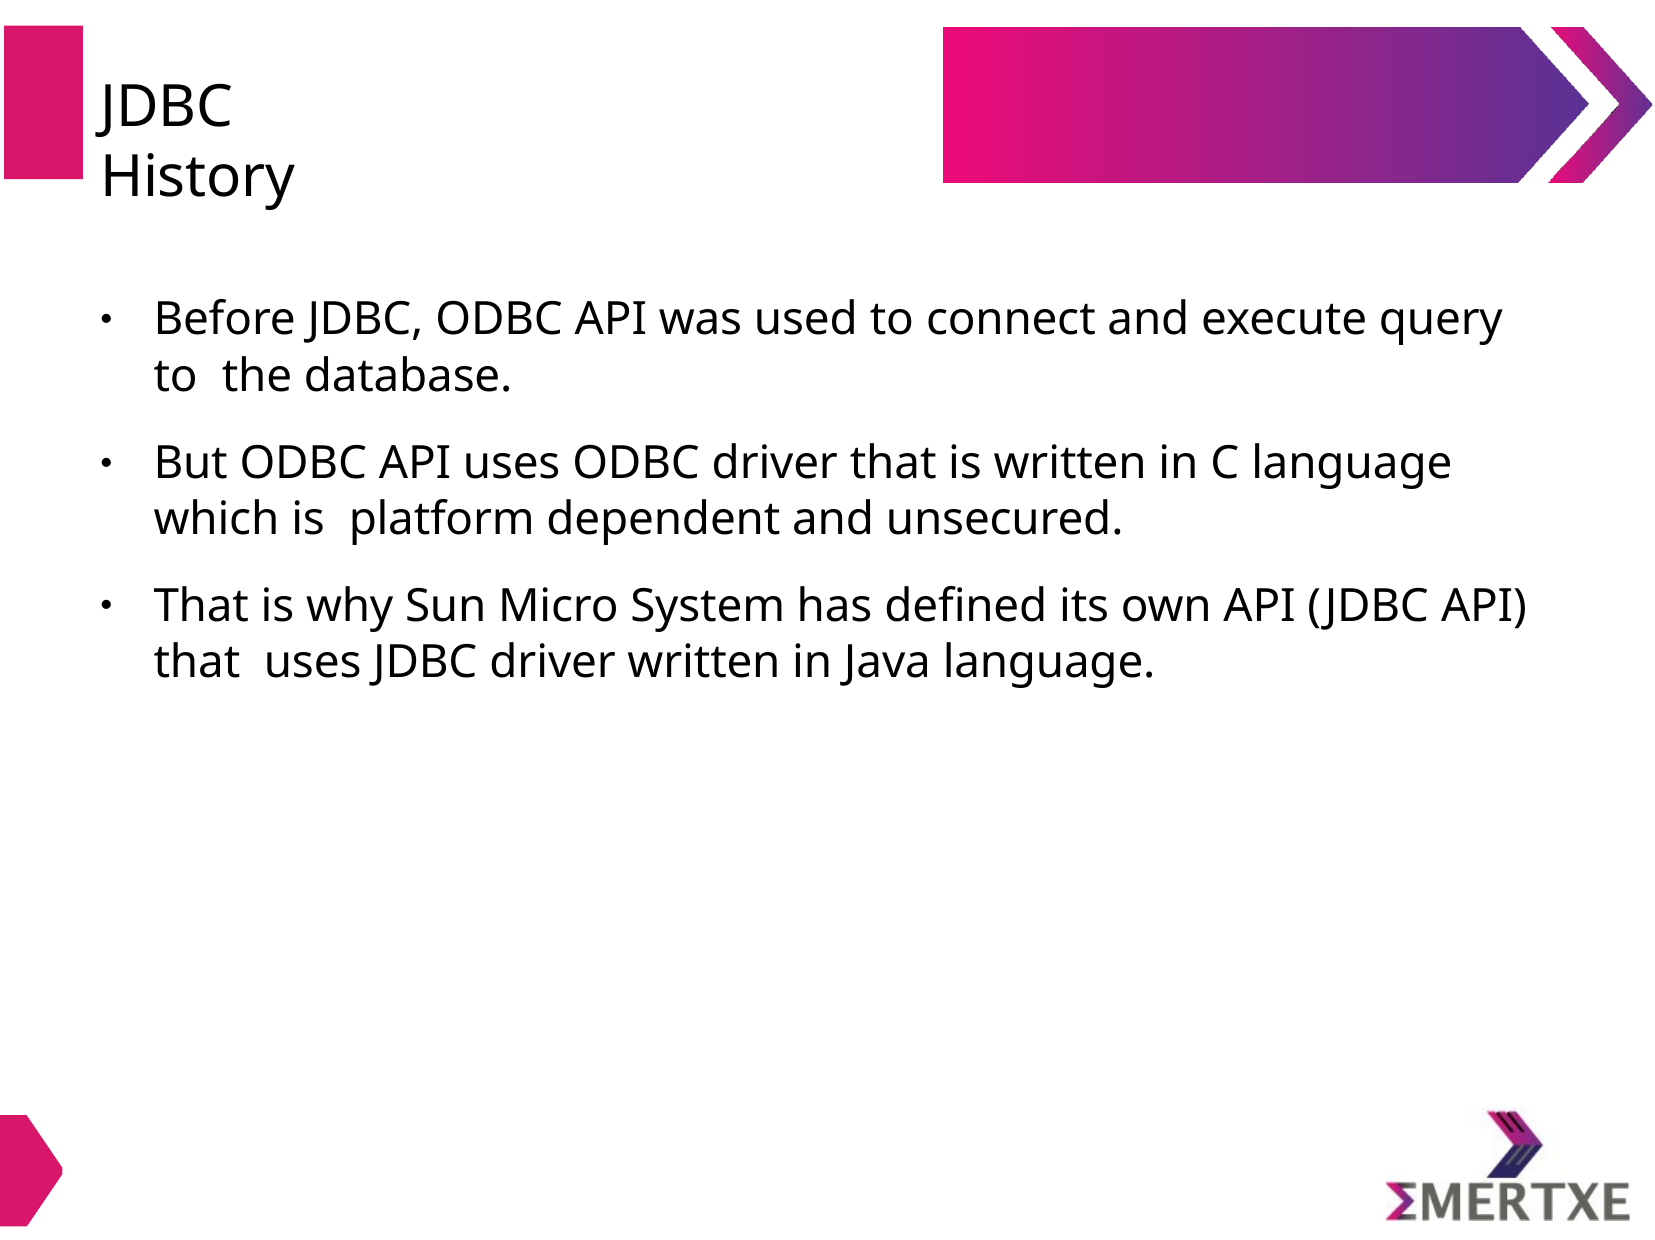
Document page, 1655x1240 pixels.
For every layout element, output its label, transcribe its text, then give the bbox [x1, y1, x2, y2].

picture [1385, 1107, 1631, 1221]
text_box ● [98, 588, 119, 615]
text_box ● [98, 445, 119, 473]
text_box That is why Sun Micro System has defined its own API (JDBC API) that uses JDBC driver written in Java language. [151, 573, 1571, 688]
text_box But ODBC API uses ODBC driver that is written in C language which is platform dependent and unsecured. [151, 430, 1565, 544]
picture [943, 27, 1653, 183]
text_box ● [98, 302, 119, 329]
text_box Before JDBC, ODBC API was used to connect and execute query to the database. [151, 287, 1510, 401]
title JDBC History [98, 65, 435, 275]
